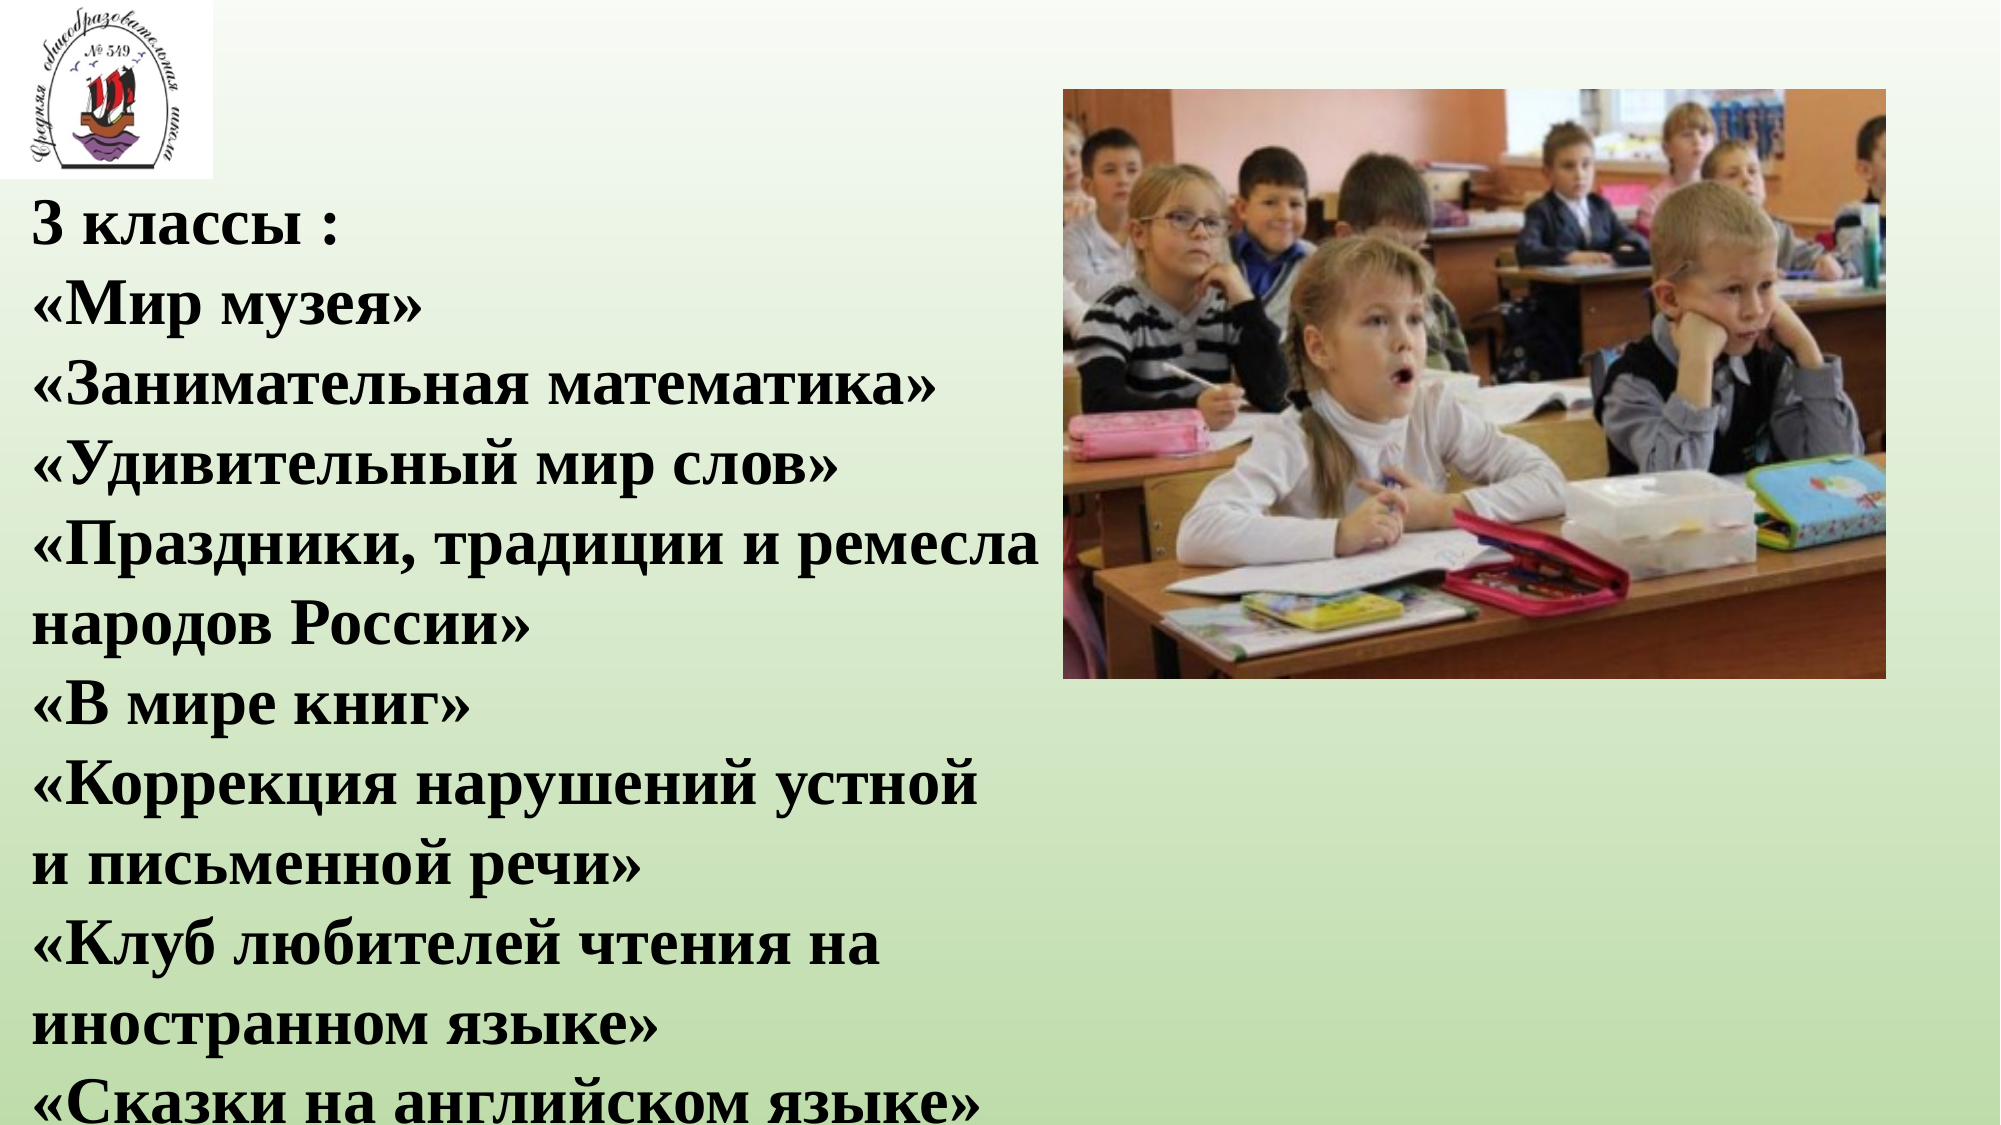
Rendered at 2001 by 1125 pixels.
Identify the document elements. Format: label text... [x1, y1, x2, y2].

text_box 3 классы : «Мир музея» «Занимательная математика» «Удивительный мир слов» «Праздники, традиции и ремесла народов России» «В мире книг» «Коррекция нарушений устной и письменной речи» «Клуб любителей чтения на иностранном языке» «Сказки на английском языке» [17, 158, 1260, 1125]
picture [1063, 89, 1886, 679]
picture [0, 0, 213, 179]
